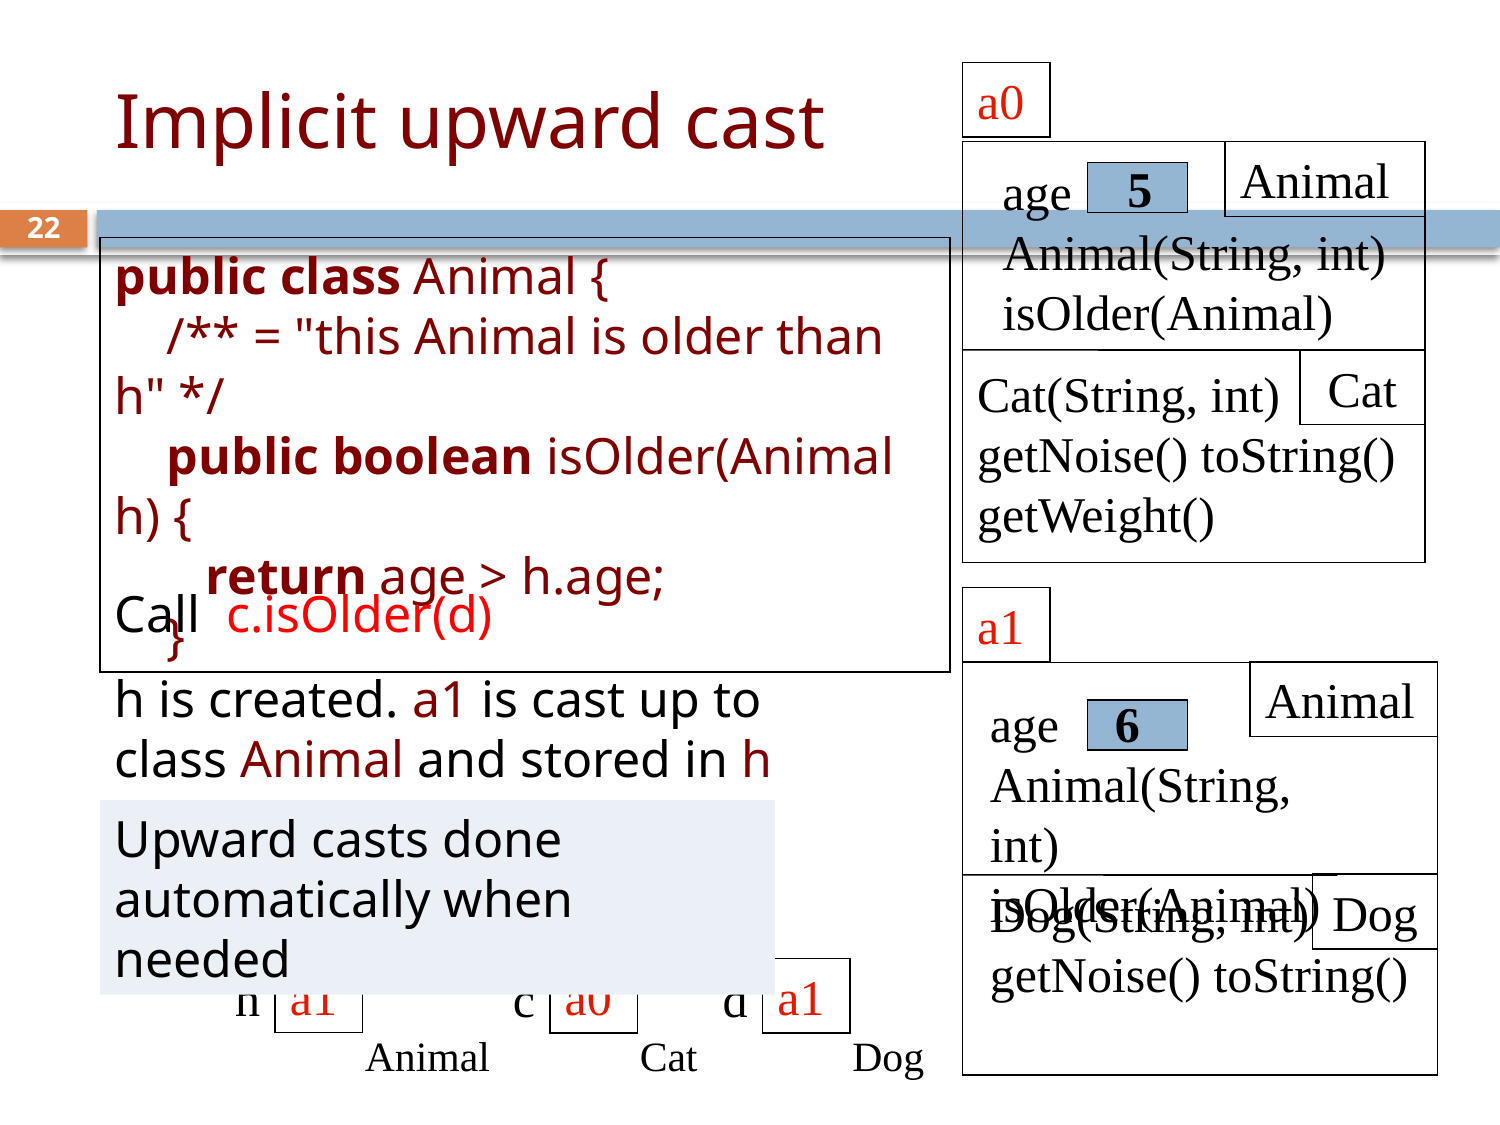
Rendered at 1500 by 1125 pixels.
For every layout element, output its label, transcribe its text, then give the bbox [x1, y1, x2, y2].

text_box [552, 958, 726, 1088]
title Implicit upward cast [100, 37, 1438, 200]
text_box Upward casts done automatically when needed [99, 799, 775, 995]
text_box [962, 62, 1426, 563]
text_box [212, 957, 551, 1088]
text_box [726, 958, 951, 1088]
slide_number 22 [0, 208, 88, 249]
text_box Call c.isOlder(d) h is created. a1 is cast up to class Animal and stored in h [99, 575, 900, 795]
text_box public class Animal { /** = "this Animal is older than h" */ public boolean isOlder(Animal h) { return age > h.age; } [99, 237, 950, 673]
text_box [962, 587, 1438, 1076]
